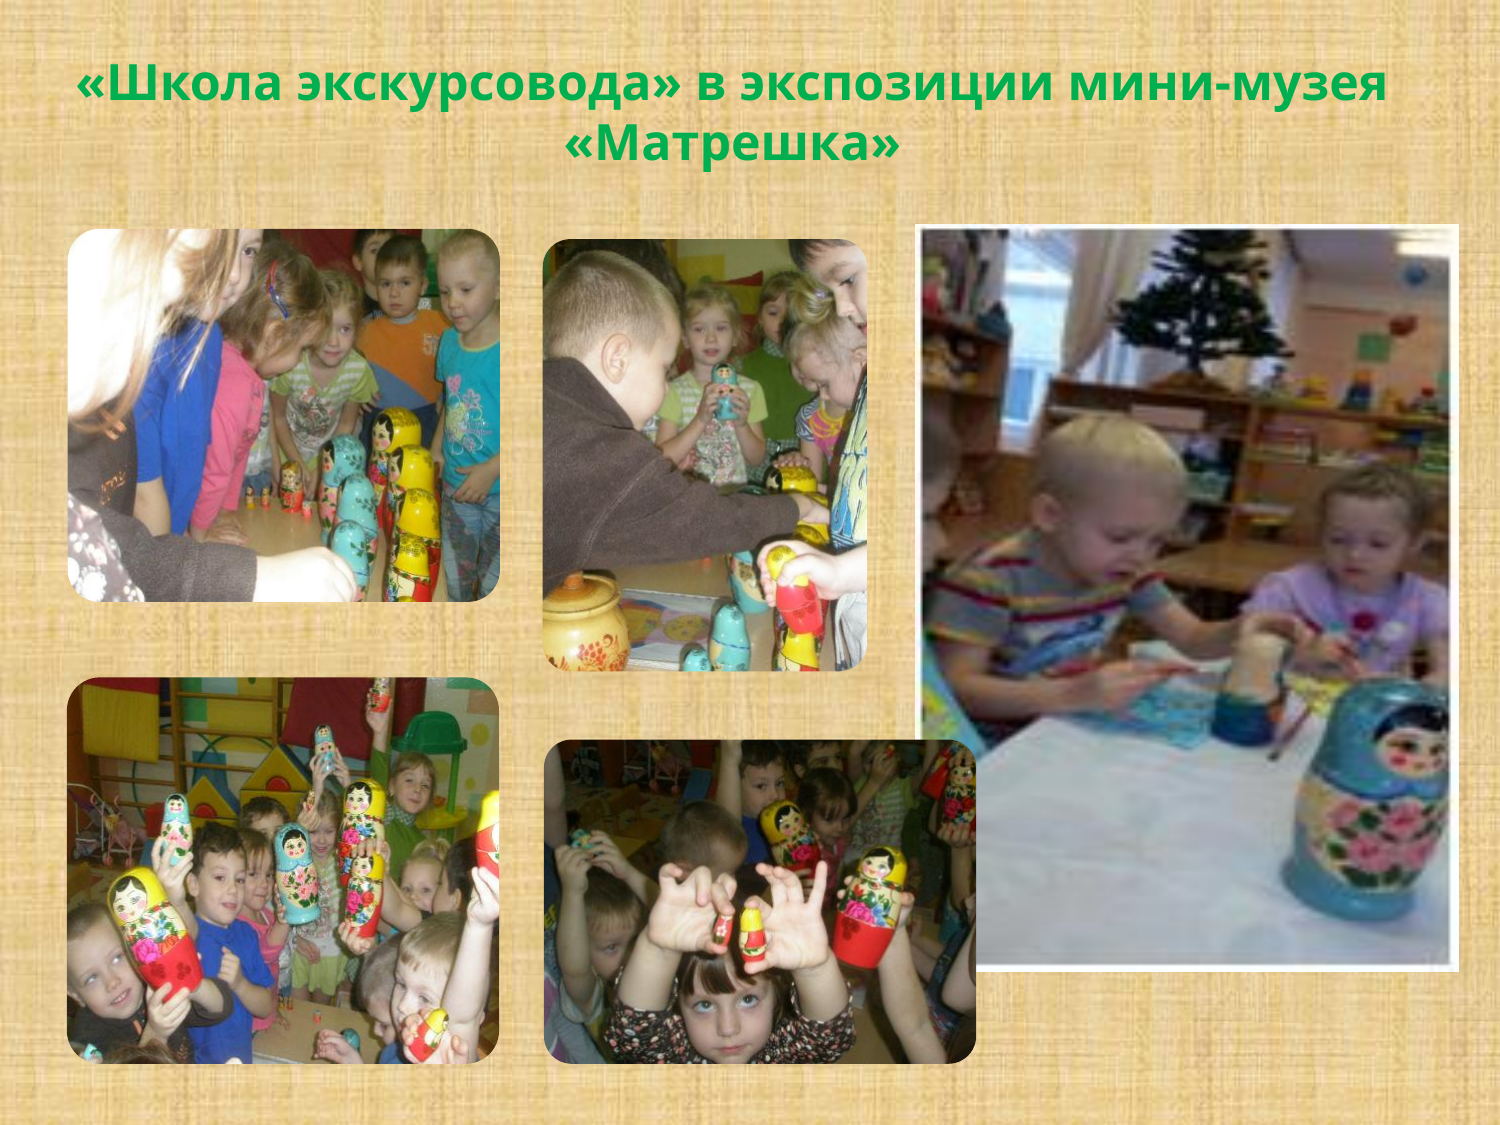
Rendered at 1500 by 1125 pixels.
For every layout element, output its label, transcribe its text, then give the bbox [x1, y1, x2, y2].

text_box «Школа экскурсовода» в экспозиции мини-музея «Матрешка» [53, 43, 1412, 179]
picture [0, 0, 1500, 1125]
